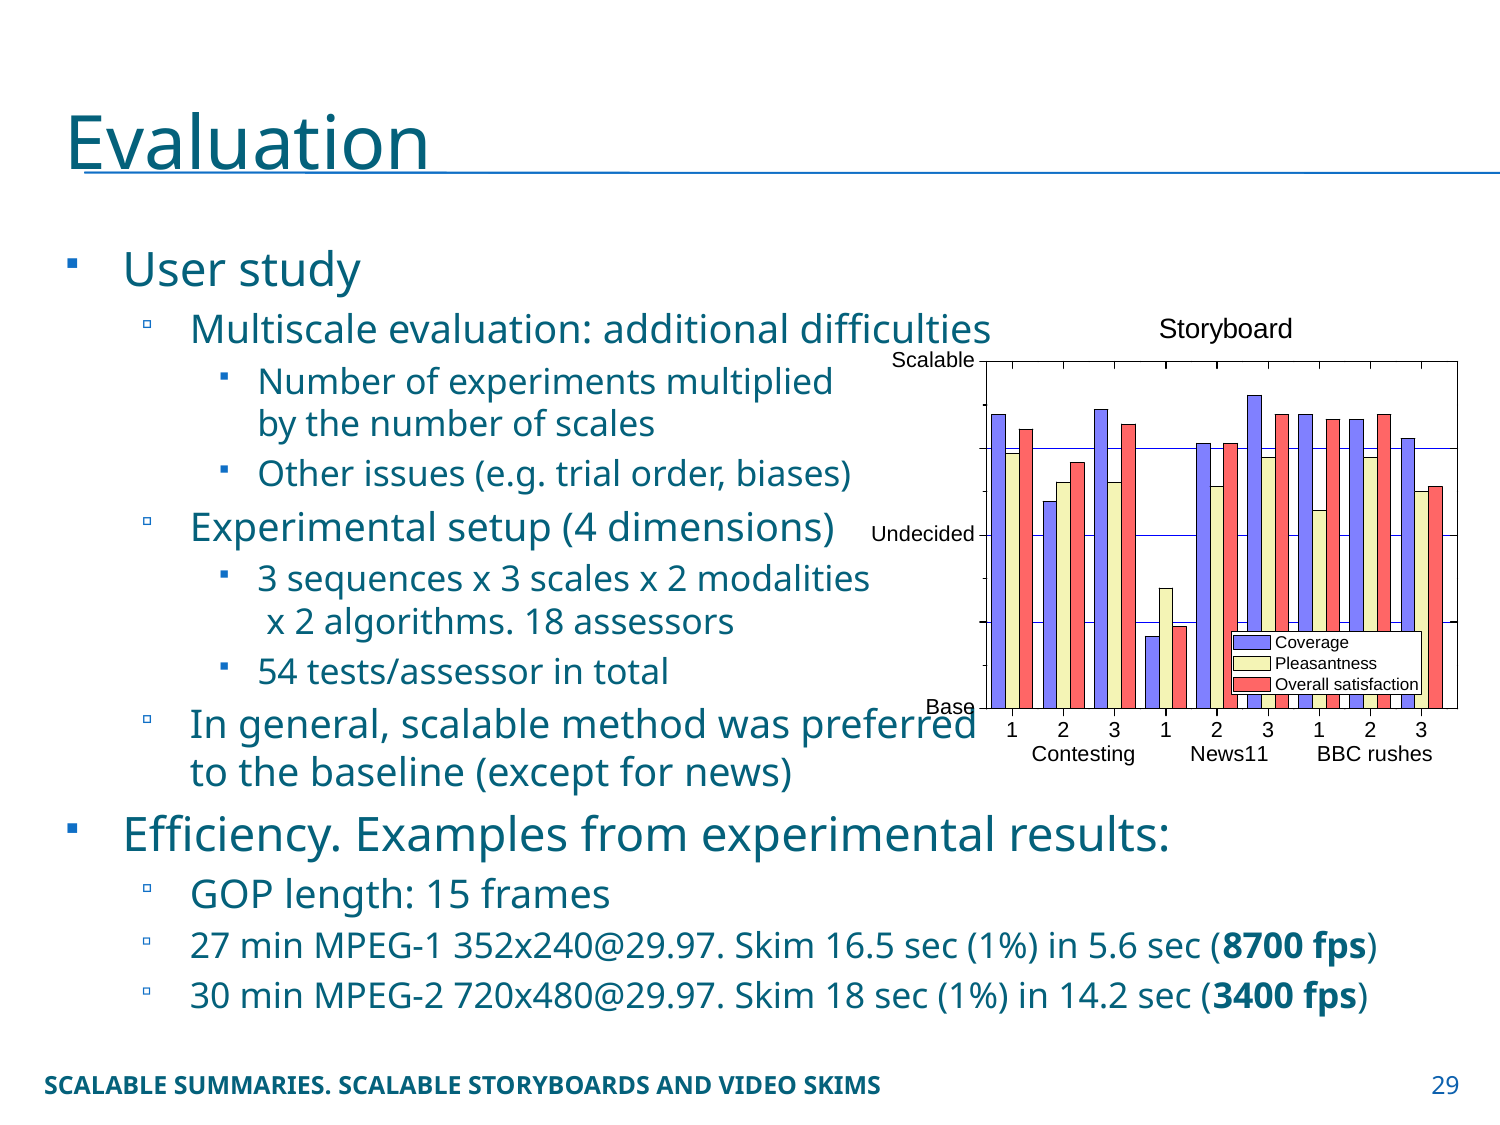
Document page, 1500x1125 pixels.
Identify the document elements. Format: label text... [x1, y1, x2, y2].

title Evaluation [50, 70, 1475, 209]
slide_number 29 [1350, 1061, 1475, 1103]
picture [867, 311, 1459, 776]
list User study Multiscale evaluation: additional difficulties Number of experiments multiplied by the number of scales Other issues (e.g. trial order, biases) Experimental setup (4 dimensions) 3 sequences x 3 scales x 2 modalities x 2 algorithms. 18 assessors 54 tests/assessor in total In general, scalable method was preferred to the baseline (except for news) Efficiency. Examples from experimental results: GOP length: 15 frames 27 min MPEG-1 352x240@29.97. Skim 16.5 sec (1%) in 5.6 sec (8700 fps) 30 min MPEG-2 720x480@29.97. Skim 18 sec (1%) in 14.2 sec (3400 fps) [50, 231, 1475, 1024]
list Scalable summaries. Scalable storyboards and video skims [29, 1051, 1329, 1118]
